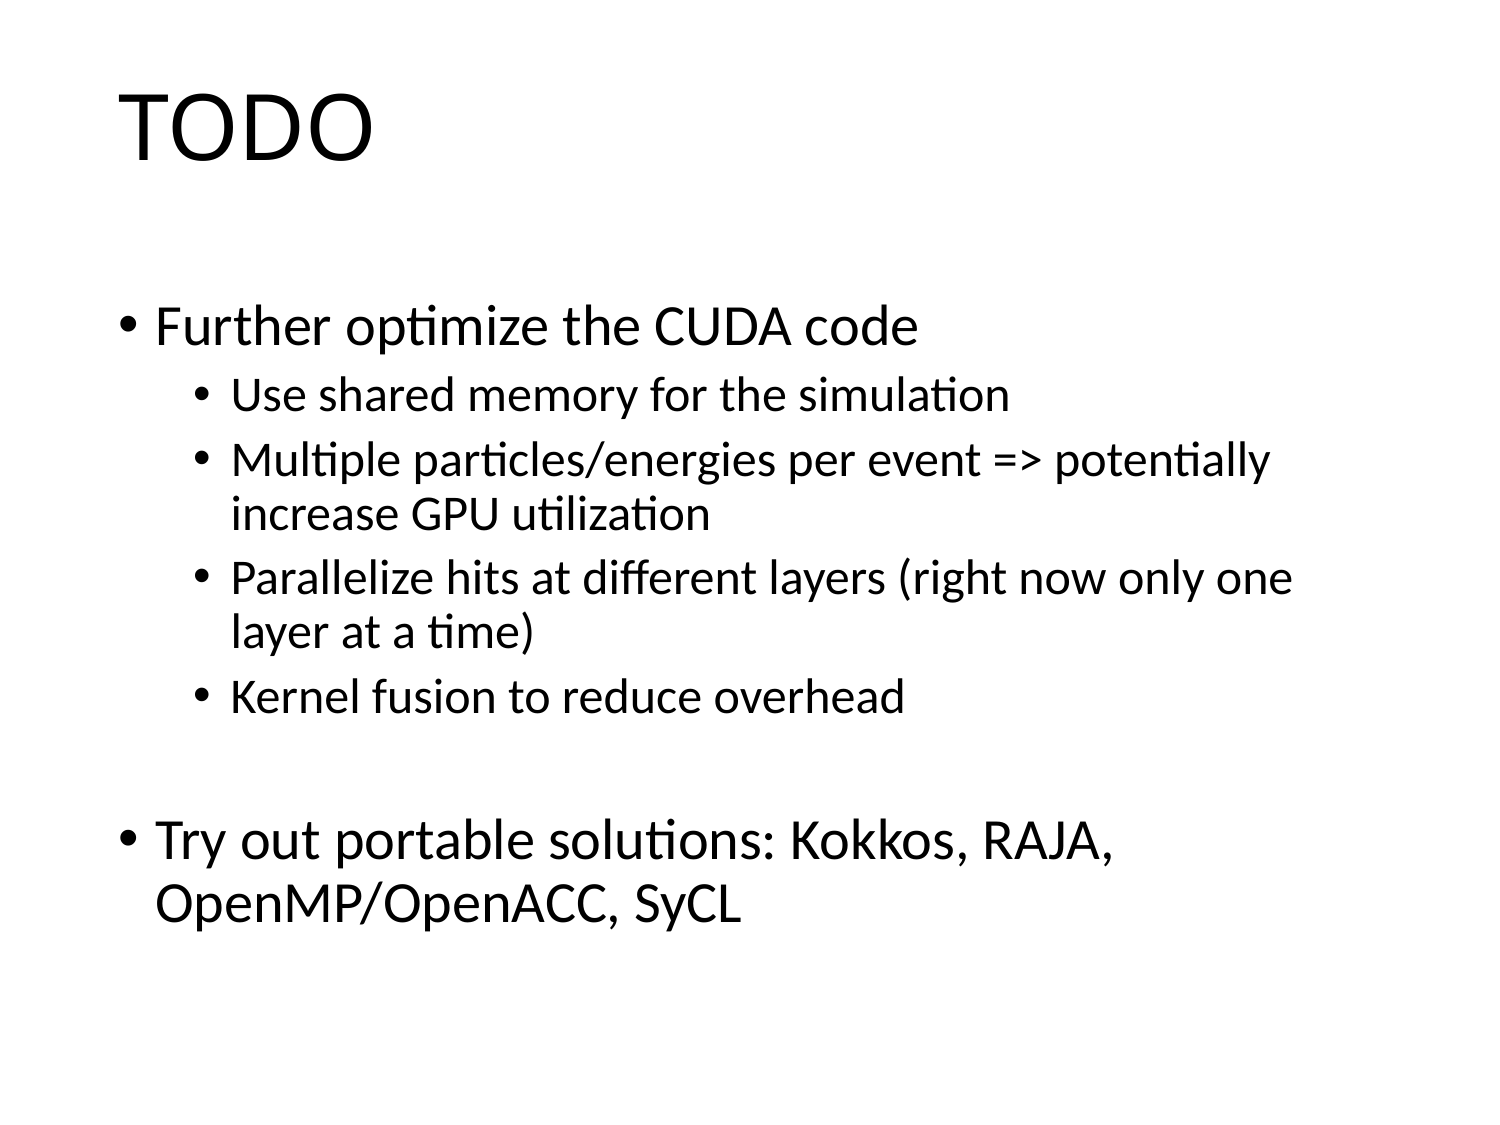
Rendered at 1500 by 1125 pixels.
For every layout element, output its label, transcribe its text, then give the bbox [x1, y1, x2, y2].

title TODO [103, 59, 1397, 202]
list Further optimize the CUDA code Use shared memory for the simulation Multiple particles/energies per event => potentially increase GPU utilization Parallelize hits at different layers (right now only one layer at a time) Kernel fusion to reduce overhead Try out portable solutions: Kokkos, RAJA, OpenMP/OpenACC, SyCL [103, 287, 1397, 1014]
